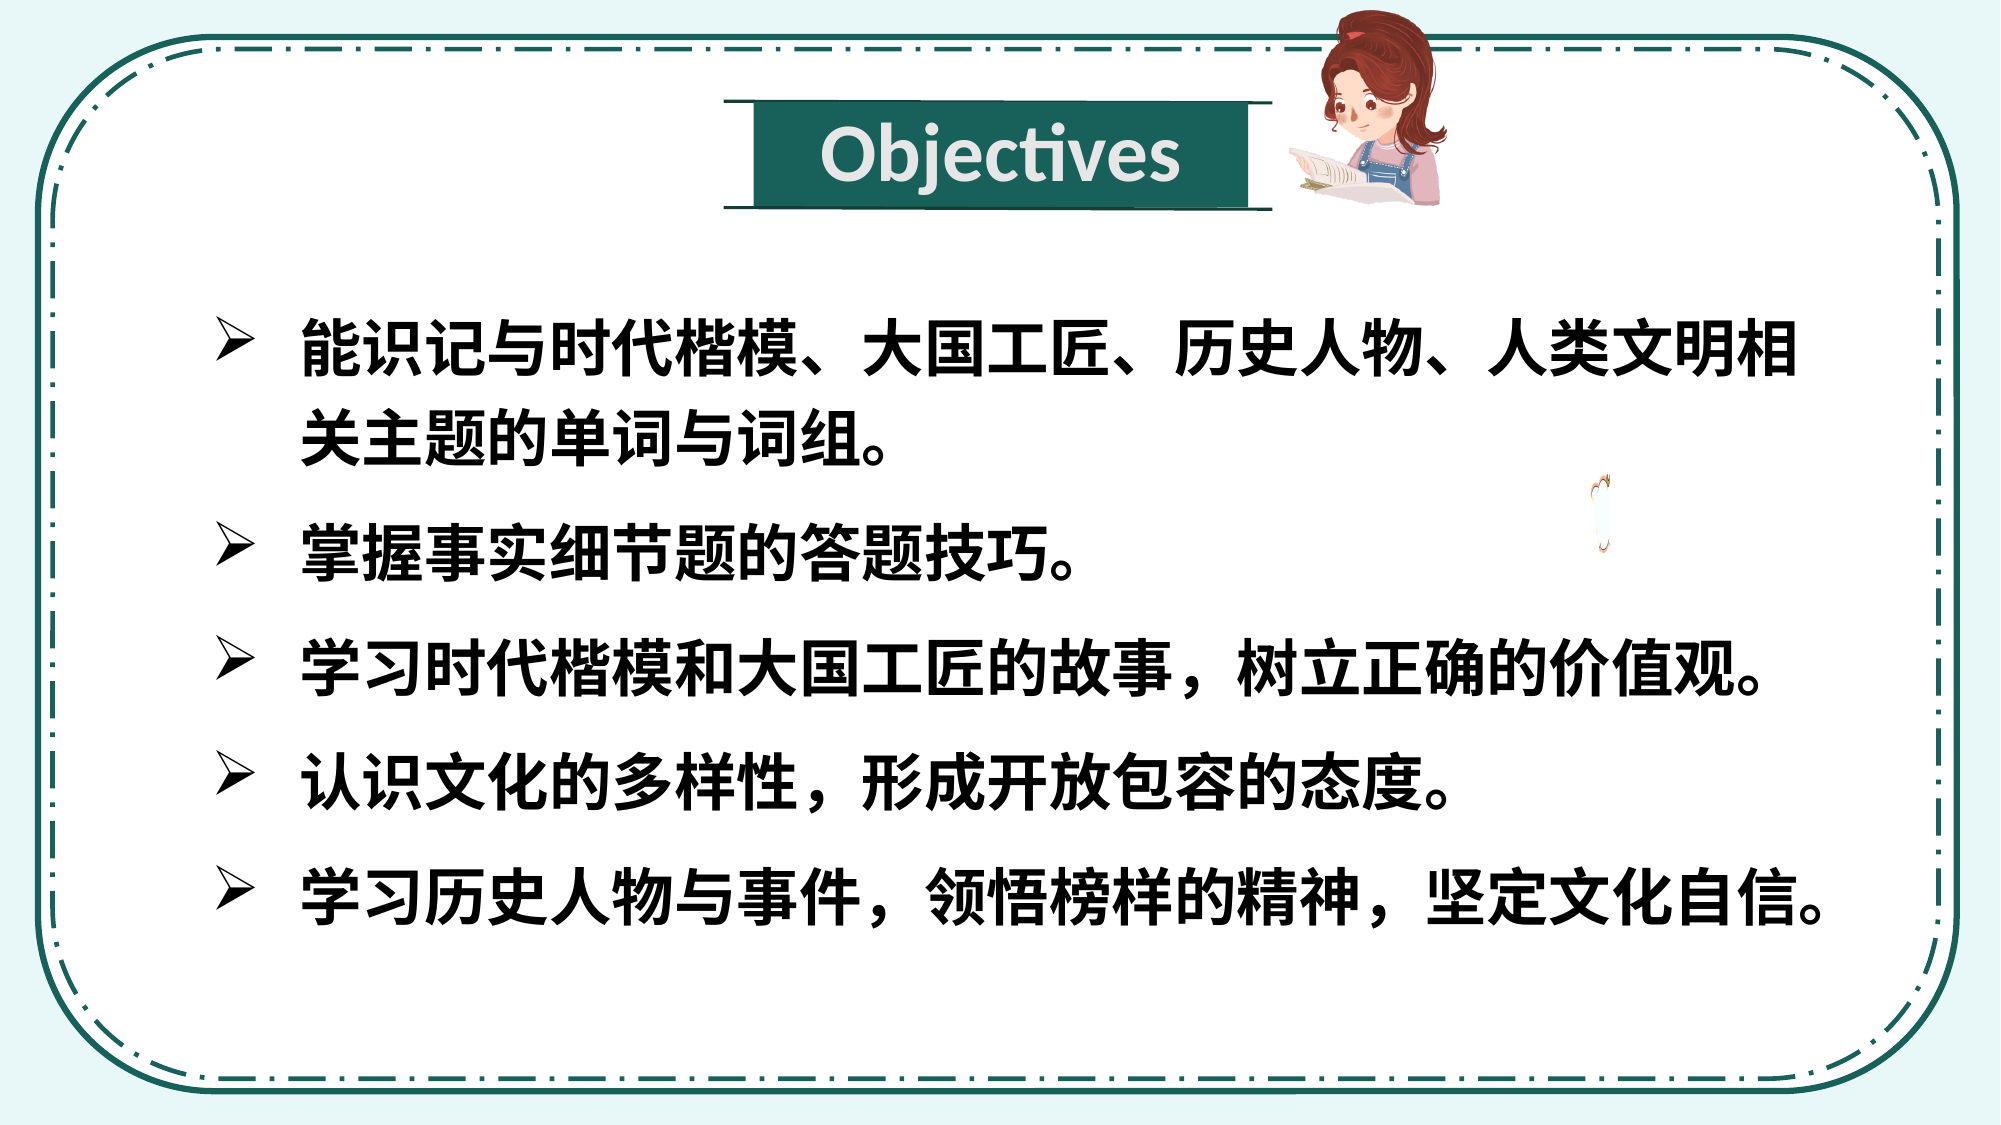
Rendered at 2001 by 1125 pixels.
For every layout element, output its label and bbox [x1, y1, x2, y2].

text_box [37, 36, 1958, 1092]
picture [0, 0, 2000, 1125]
text_box [723, 100, 1271, 210]
